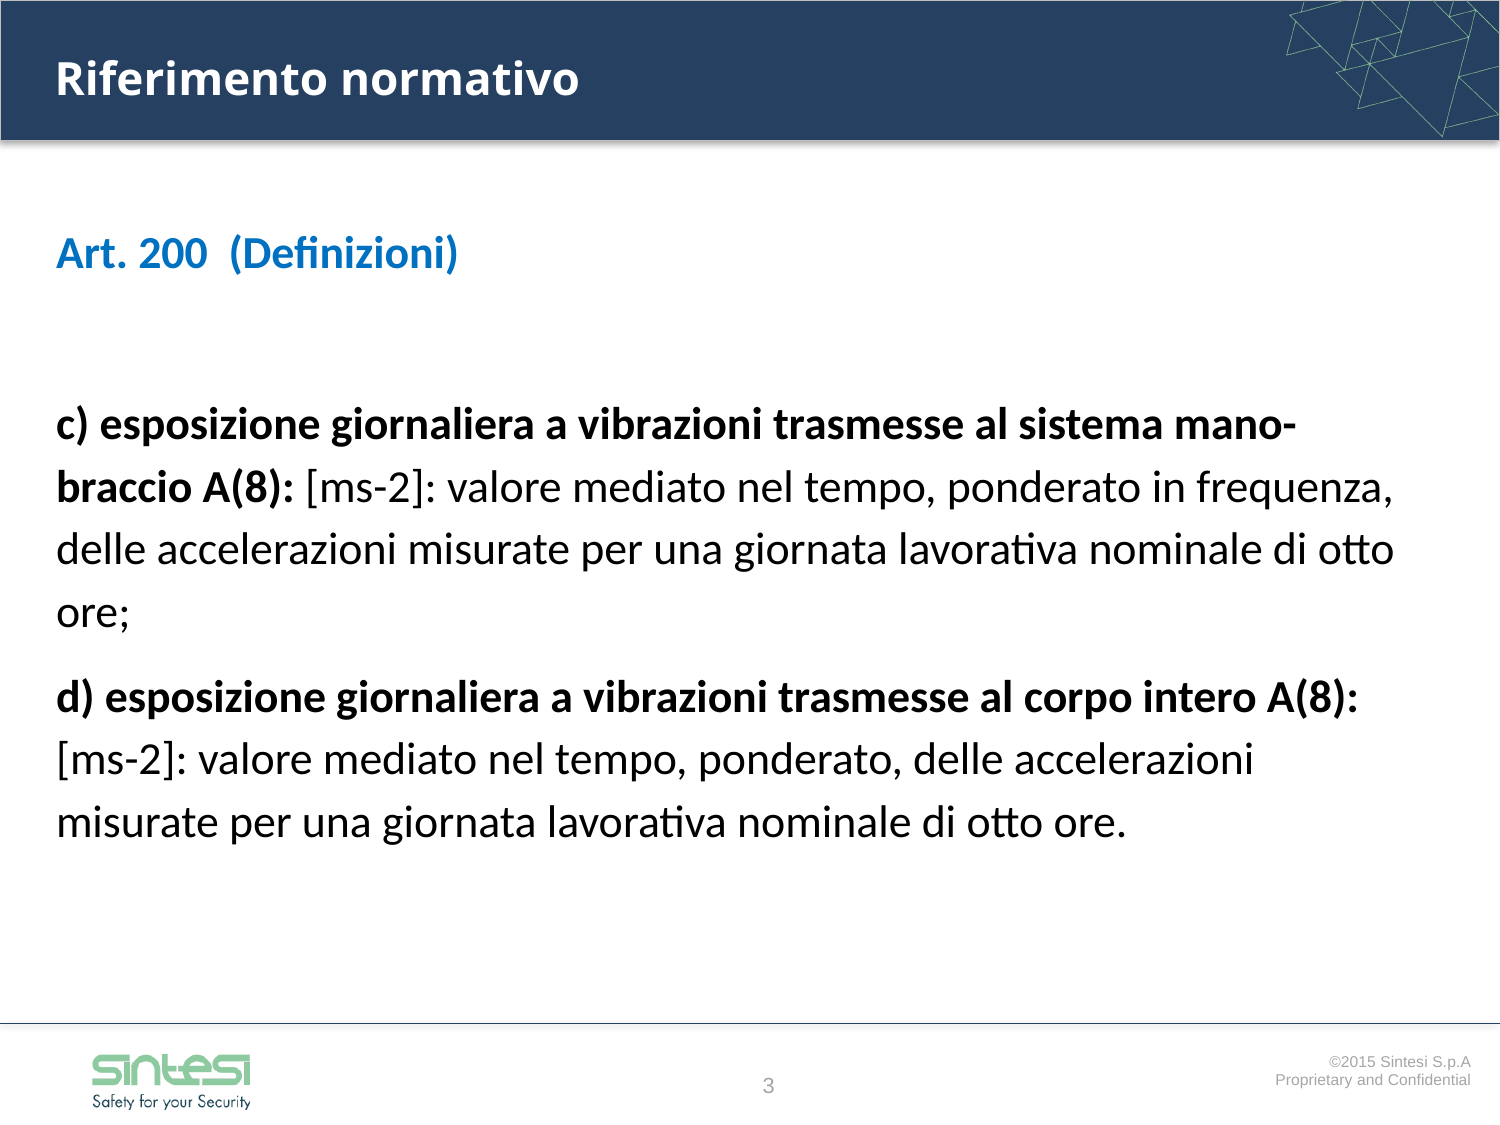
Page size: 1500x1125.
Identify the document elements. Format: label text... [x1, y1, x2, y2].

text_box Art. 200 (Definizioni) c) esposizione giornaliera a vibrazioni trasmesse al sistema mano-braccio A(8): [ms-2]: valore mediato nel tempo, ponderato in frequenza, delle accelerazioni misurate per una giornata lavorativa nominale di otto ore; d) esposizione giornaliera a vibrazioni trasmesse al corpo intero A(8): [ms-2]: valore mediato nel tempo, ponderato, delle accelerazioni misurate per una giornata lavorativa nominale di otto ore. [41, 208, 1442, 854]
text_box Riferimento normativo [41, 1, 1412, 154]
